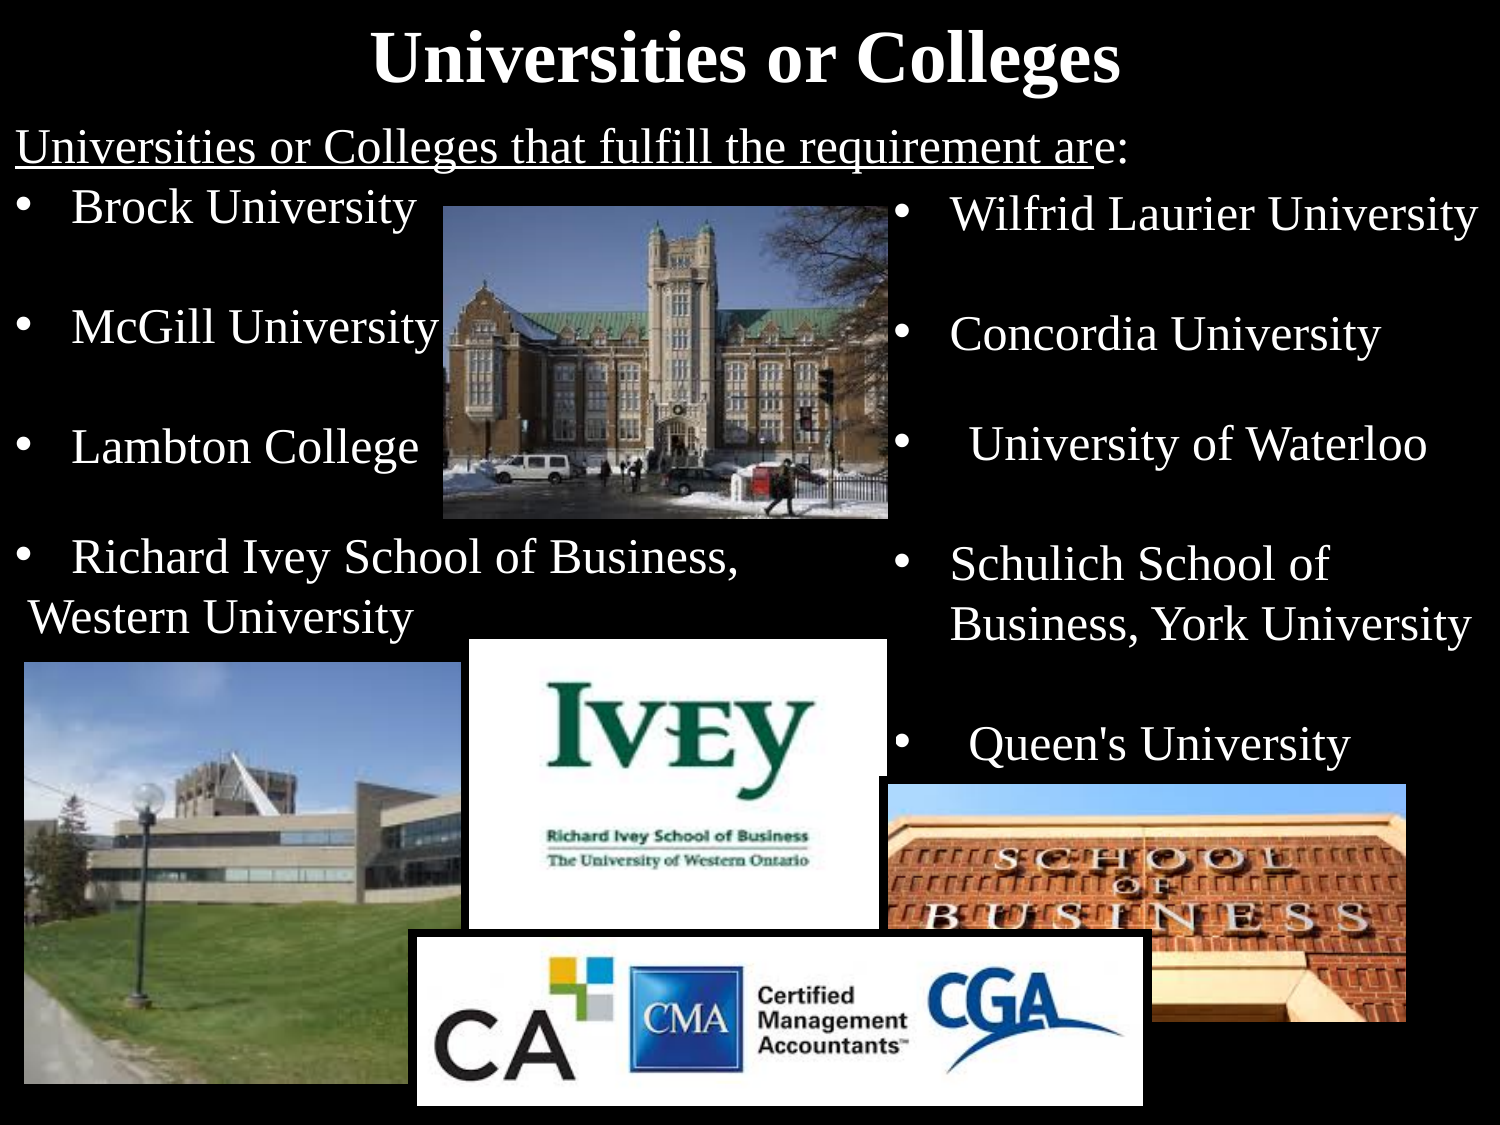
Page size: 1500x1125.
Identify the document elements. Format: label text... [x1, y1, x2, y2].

text_box Universities or Colleges [0, 0, 1496, 105]
picture [24, 638, 1407, 1107]
text_box Wilfrid Laurier University Concordia University University of Waterloo Schulich School of Business, York University Queen's University [878, 173, 1500, 778]
text_box Universities or Colleges that fulfill the requirement are: Brock University McGill University Lambton College Richard Ivey School of Business, Western University [0, 106, 1500, 751]
picture [443, 205, 888, 520]
